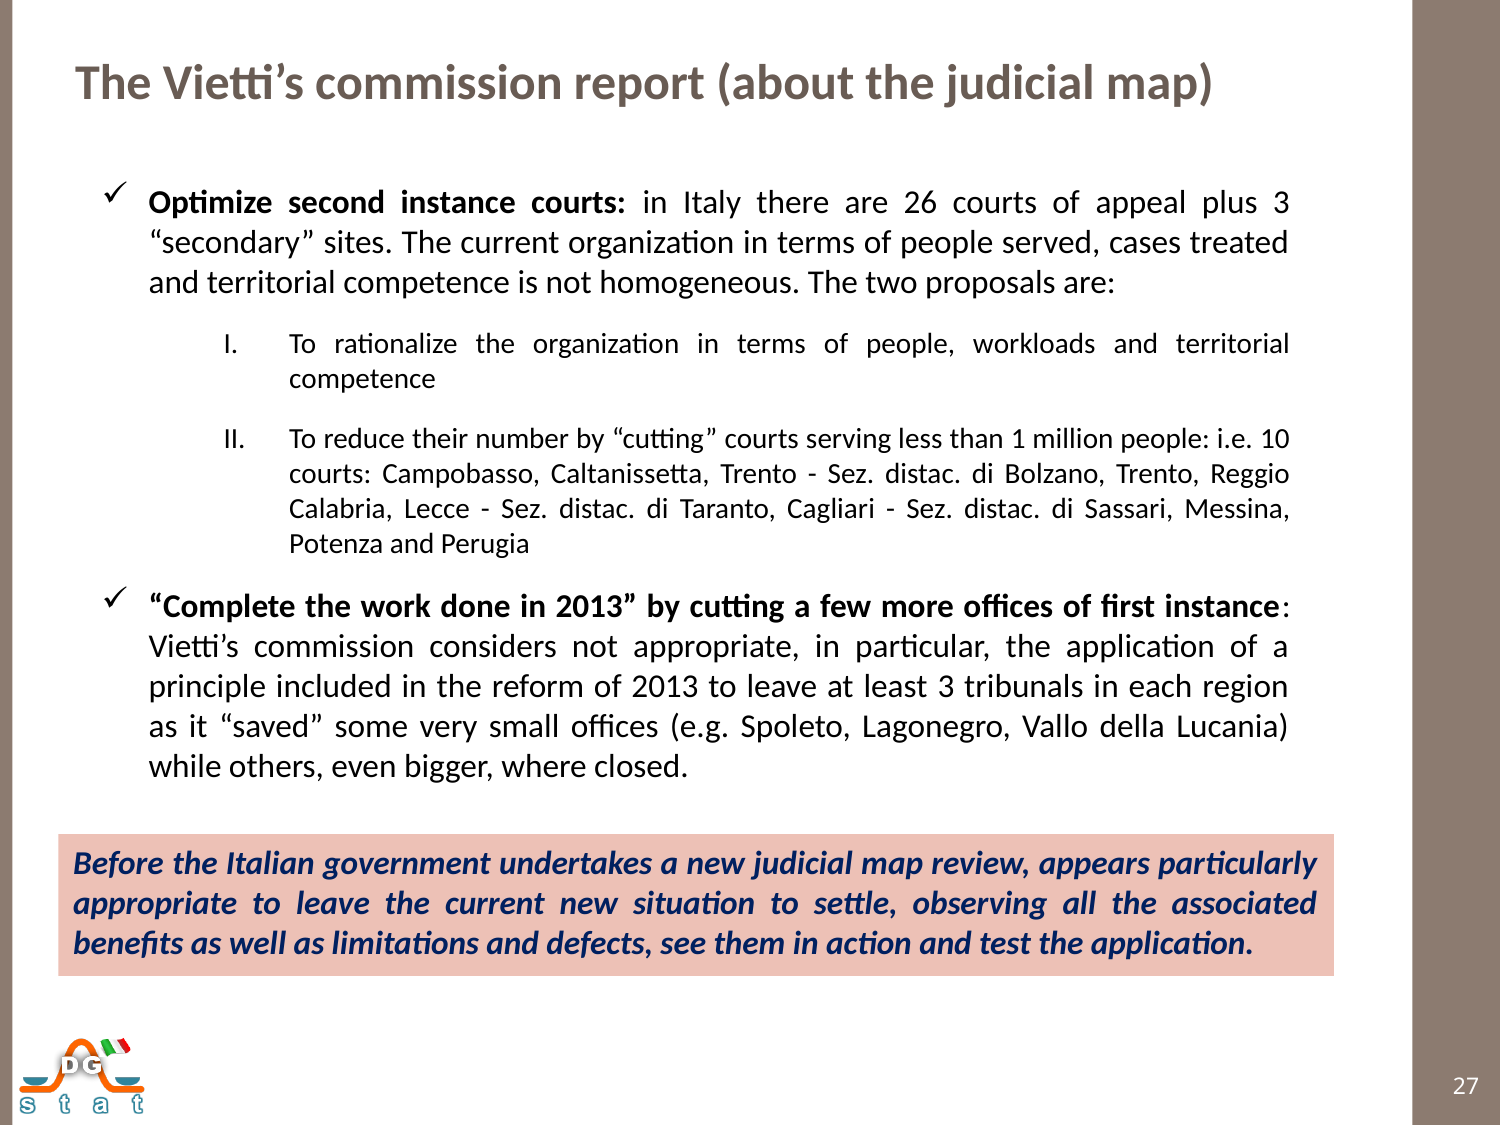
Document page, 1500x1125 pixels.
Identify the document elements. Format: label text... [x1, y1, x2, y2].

text_box Before the Italian government undertakes a new judicial map review, appears particularly appropriate to leave the current new situation to settle, observing all the associated benefits as well as limitations and defects, see them in action and test the application. [58, 834, 1334, 976]
slide_number 27 [1331, 1061, 1495, 1112]
text_box Optimize second instance courts: in Italy there are 26 courts of appeal plus 3 “secondary” sites. The current organization in terms of people served, cases treated and territorial competence is not homogeneous. The two proposals are: To rationalize the organization in terms of people, workloads and territorial competence To reduce their number by “cutting” courts serving less than 1 million people: i.e. 10 courts: Campobasso, Caltanissetta, Trento - Sez. distac. di Bolzano, Trento, Reggio Calabria, Lecce - Sez. distac. di Taranto, Cagliari - Sez. distac. di Sassari, Messina, Potenza and Perugia “Complete the work done in 2013” by cutting a few more offices of first instance: Vietti’s commission considers not appropriate, in particular, the application of a principle included in the reform of 2013 to leave at least 3 tribunals in each region as it “saved” some very small offices (e.g. Spoleto, Lagonegro, Vallo della Lucania) while others, even bigger, where closed. [86, 172, 1306, 870]
picture [17, 1037, 145, 1114]
text_box The Vietti’s commission report (about the judicial map) [60, 42, 1230, 118]
